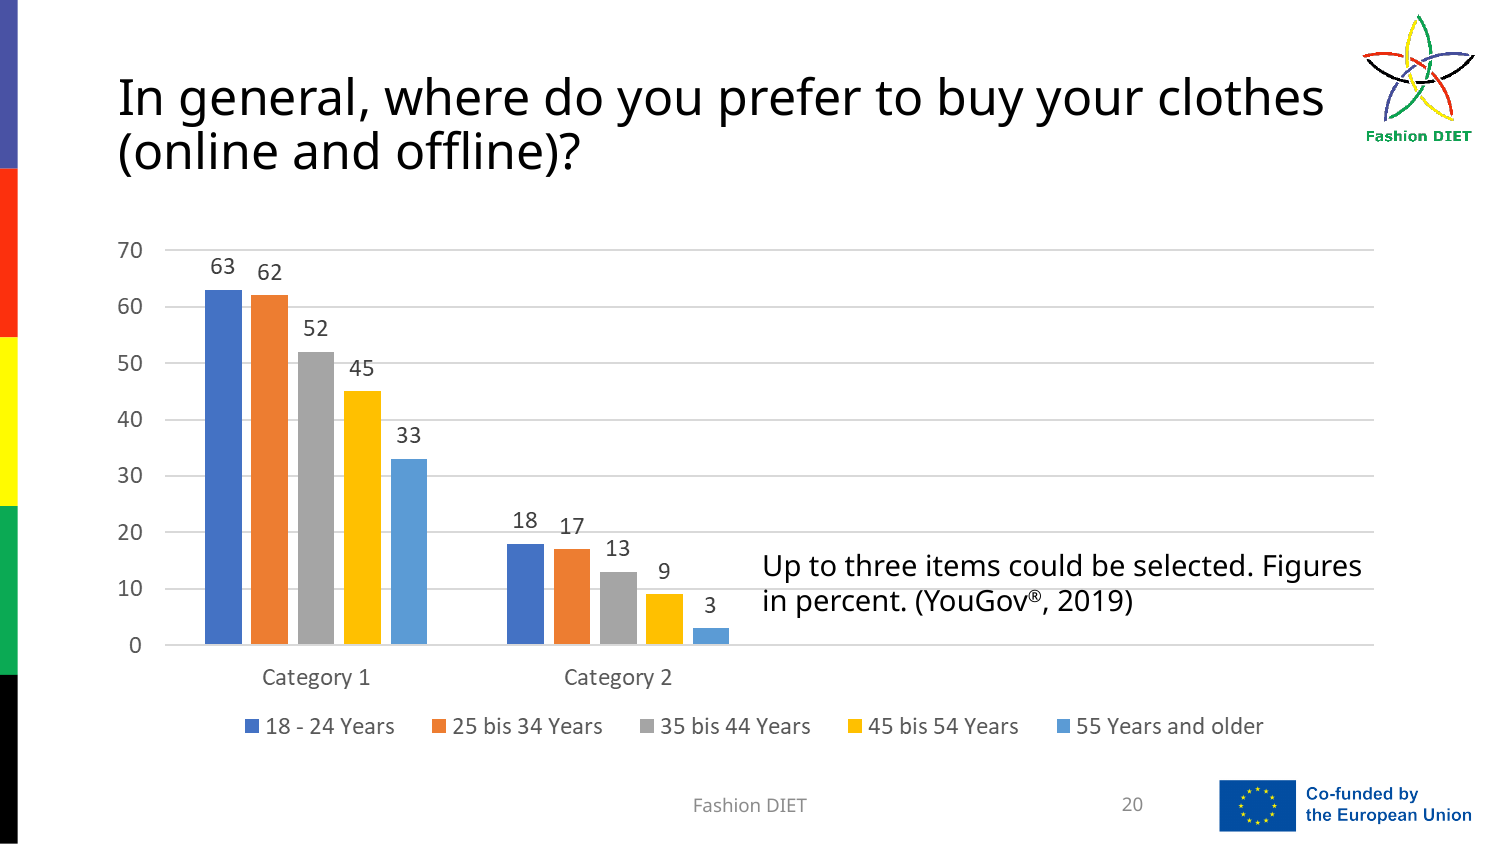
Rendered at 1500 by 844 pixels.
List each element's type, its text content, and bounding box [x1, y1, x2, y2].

picture [1358, 14, 1480, 151]
footer Fashion DIET [496, 782, 1004, 828]
slide_number 20 [820, 783, 1159, 829]
picture [1216, 777, 1491, 835]
title In general, where do you prefer to buy your clothes (online and offline)? [103, 45, 1397, 208]
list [94, 216, 1406, 769]
